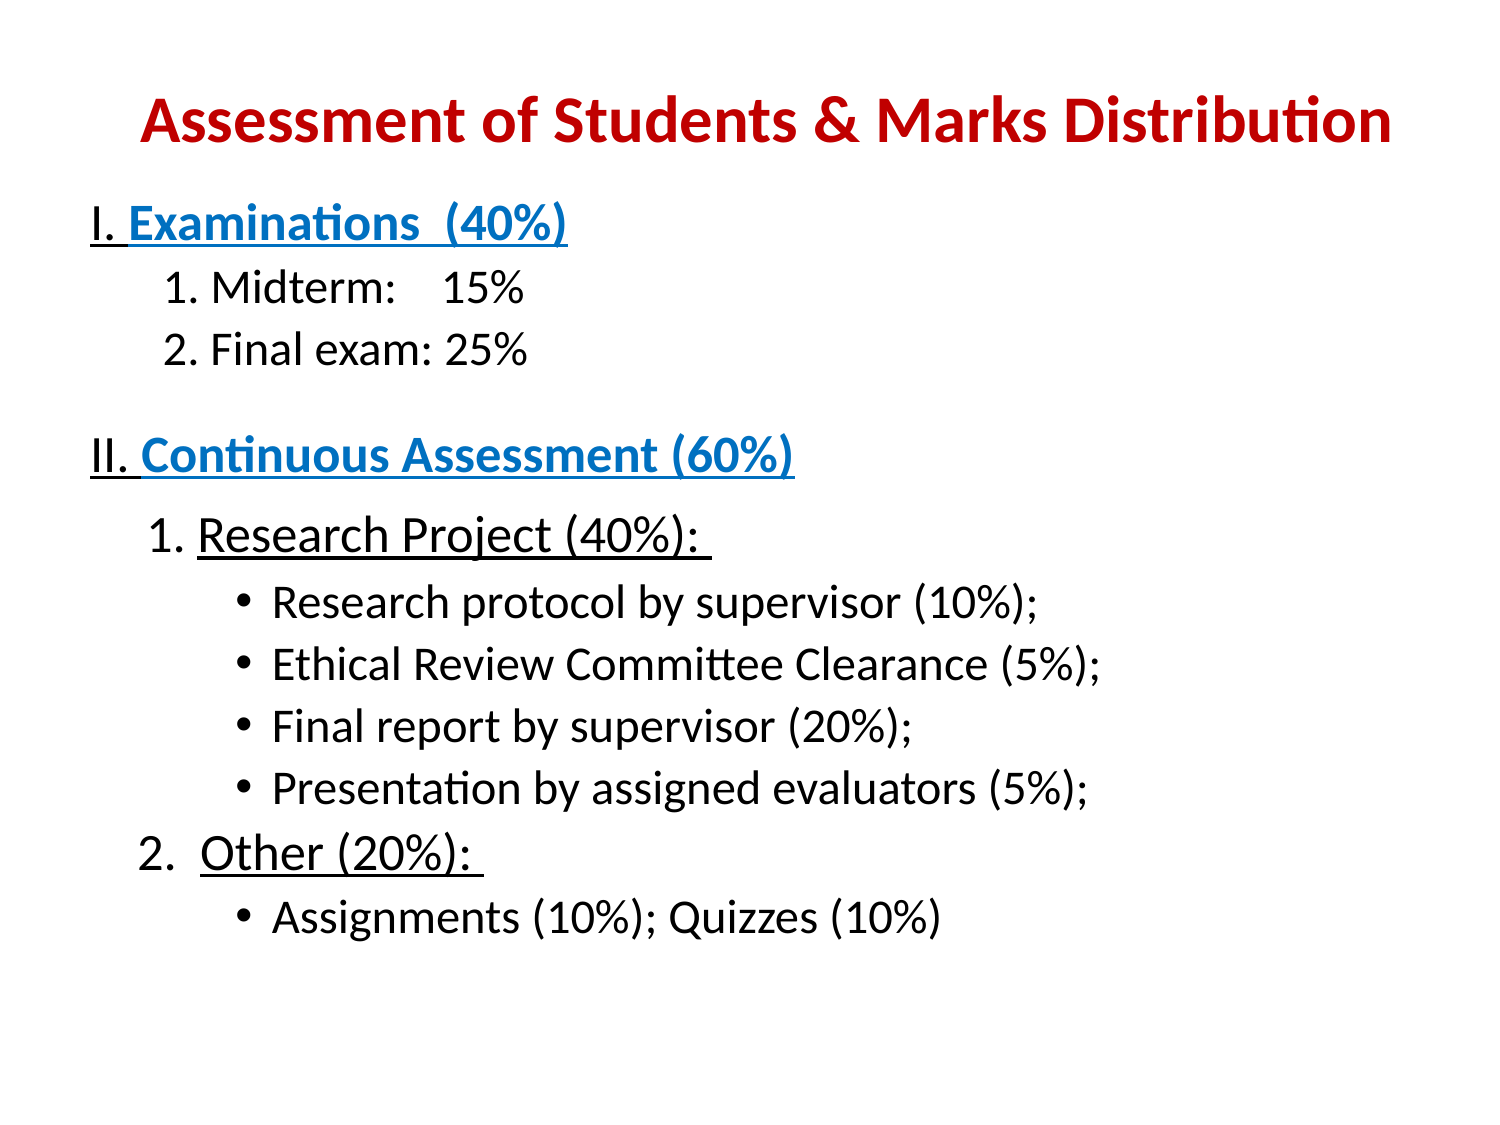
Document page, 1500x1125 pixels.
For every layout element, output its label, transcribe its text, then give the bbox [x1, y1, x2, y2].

title Assessment of Students & Marks Distribution [99, 62, 1451, 251]
list I. Examinations (40%) 1. Midterm: 15% 2. Final exam: 25% II. Continuous Assessment (60%) 1. Research Project (40%): Research protocol by supervisor (10%); Ethical Review Committee Clearance (5%); Final report by supervisor (20%); Presentation by assigned evaluators (5%); 2. Other (20%): Assignments (10%); Quizzes (10%) [74, 187, 1426, 954]
